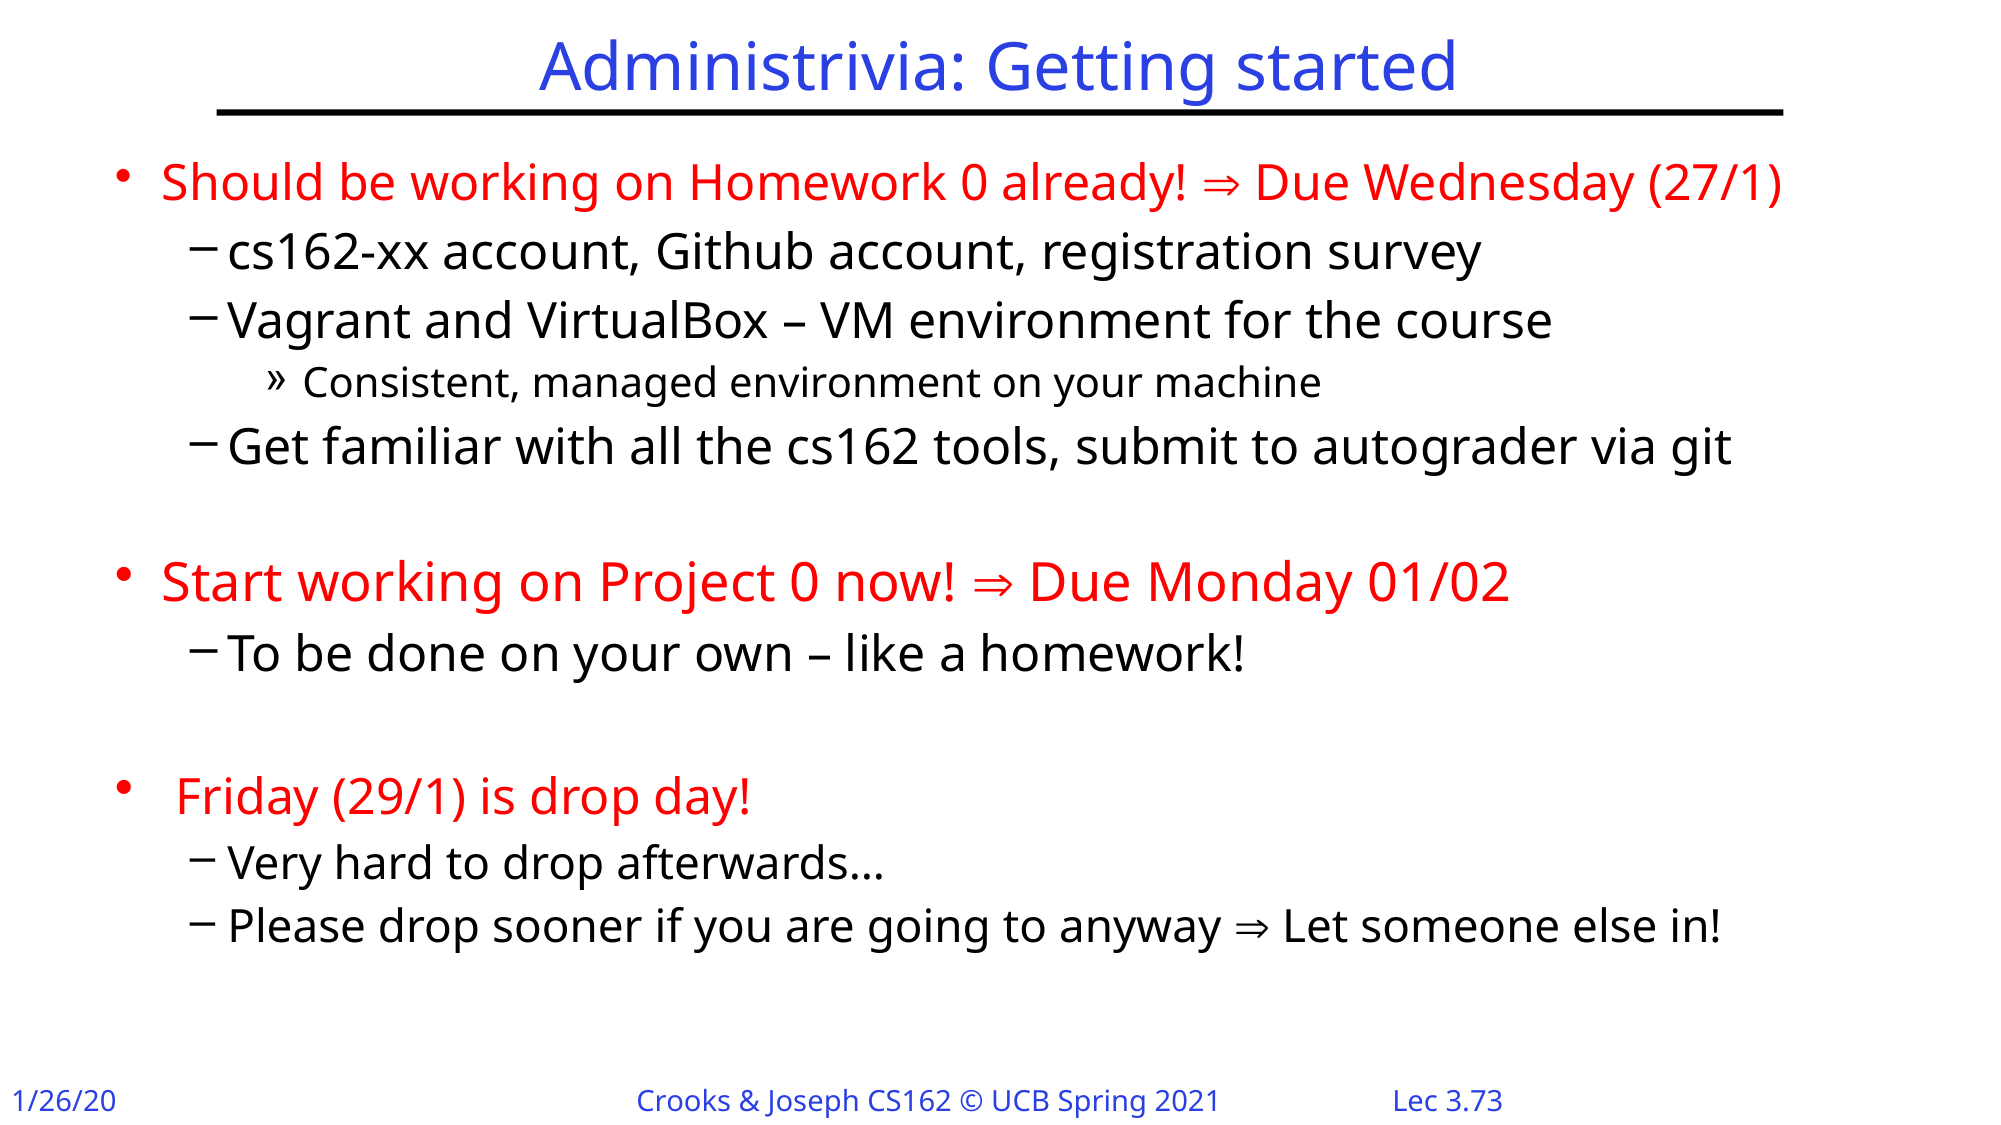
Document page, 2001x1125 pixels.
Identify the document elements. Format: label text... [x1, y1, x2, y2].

list Should be working on Homework 0 already!  Due Wednesday (27/1) cs162-xx account, Github account, registration survey Vagrant and VirtualBox – VM environment for the course Consistent, managed environment on your machine Get familiar with all the cs162 tools, submit to autograder via git Start working on Project 0 now!  Due Monday 01/02 To be done on your own – like a homework! Friday (29/1) is drop day! Very hard to drop afterwards… Please drop sooner if you are going to anyway  Let someone else in! [99, 149, 1900, 1100]
title Administrivia: Getting started [216, 24, 1784, 113]
